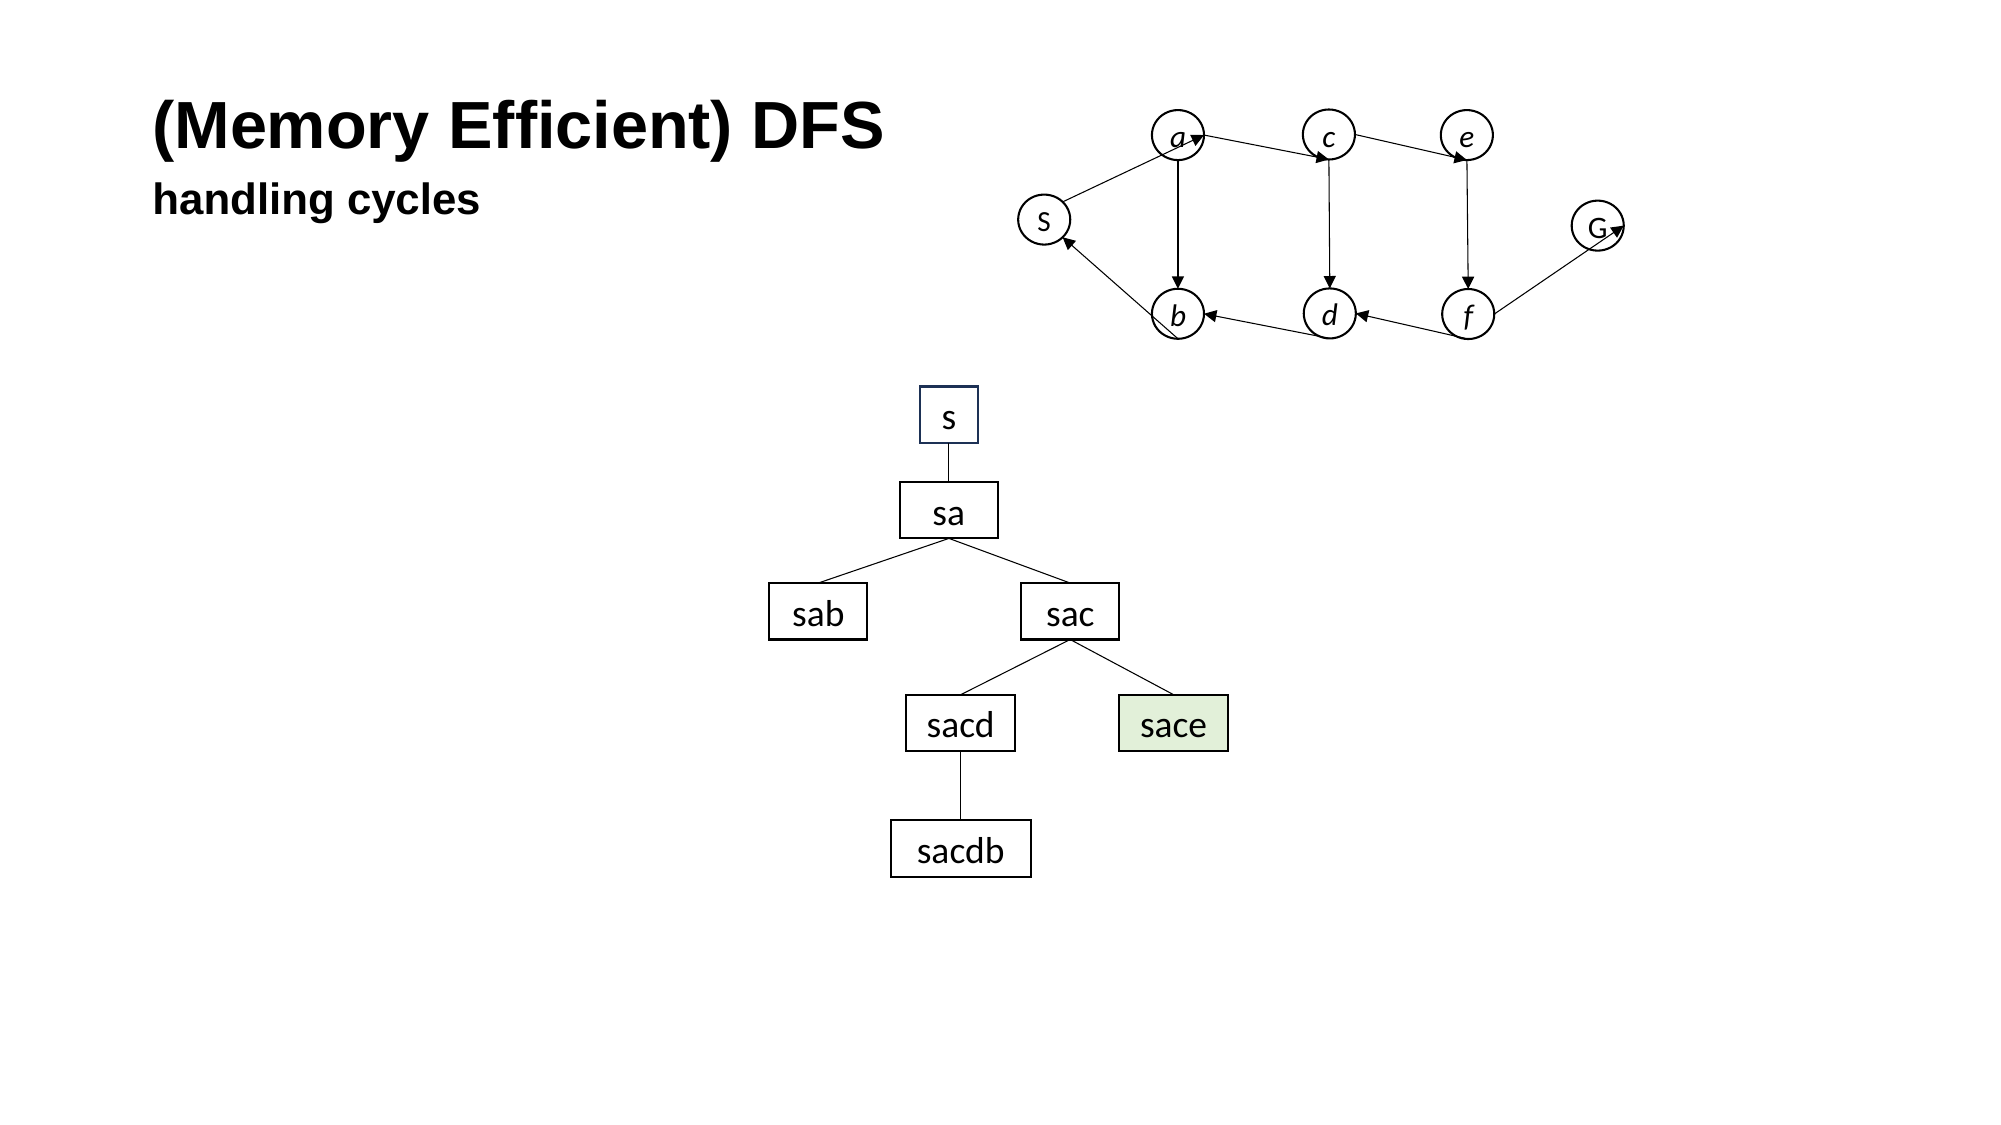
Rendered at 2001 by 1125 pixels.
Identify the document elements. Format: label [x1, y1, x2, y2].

text_box [1018, 109, 1624, 340]
text_box [768, 385, 1229, 878]
text_box [137, 162, 624, 238]
title [137, 59, 1863, 194]
